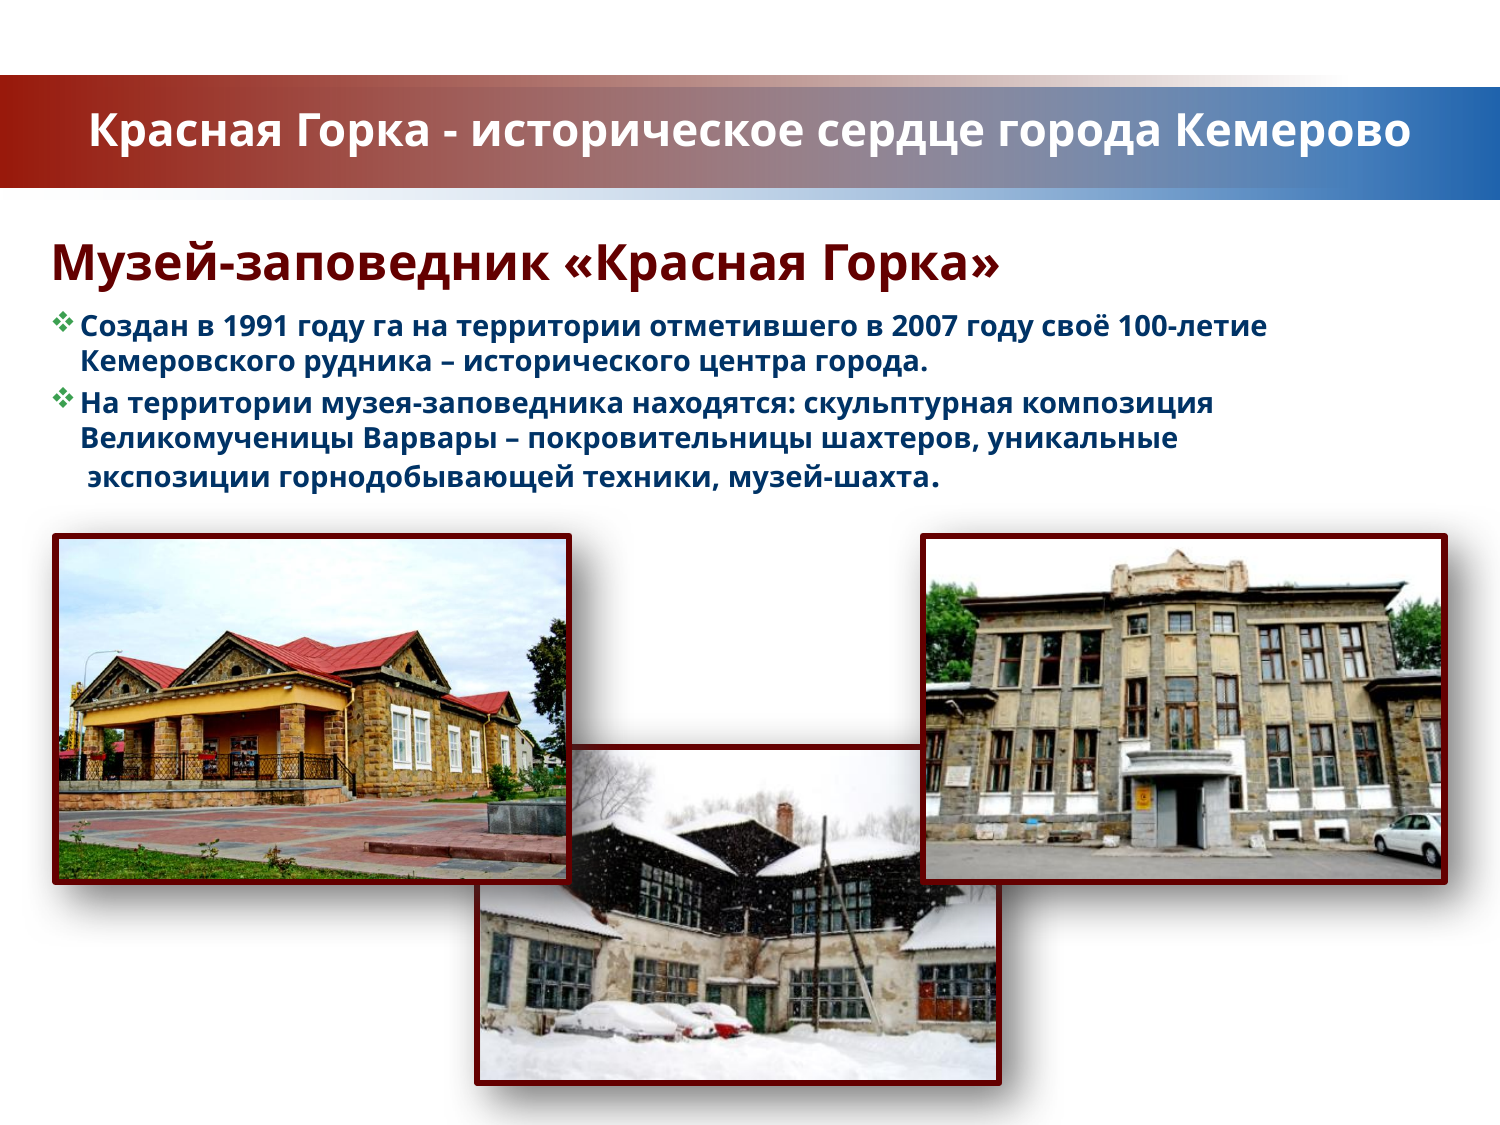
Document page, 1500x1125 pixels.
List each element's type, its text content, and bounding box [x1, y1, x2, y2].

picture [58, 538, 1442, 1081]
list Музей-заповедник «Красная Горка» Создан в 1991 году га на территории отметившего в 2007 году своё 100-летие Кемеровского рудника – исторического центра города. На территории музея-заповедника находятся: скульптурная композиция Великомученицы Варвары – покровительницы шахтеров, уникальные экспозиции горнодобывающей техники, музей-шахта. [34, 222, 1500, 563]
text_box Красная Горка - историческое сердце города Кемерово [0, 93, 1500, 164]
